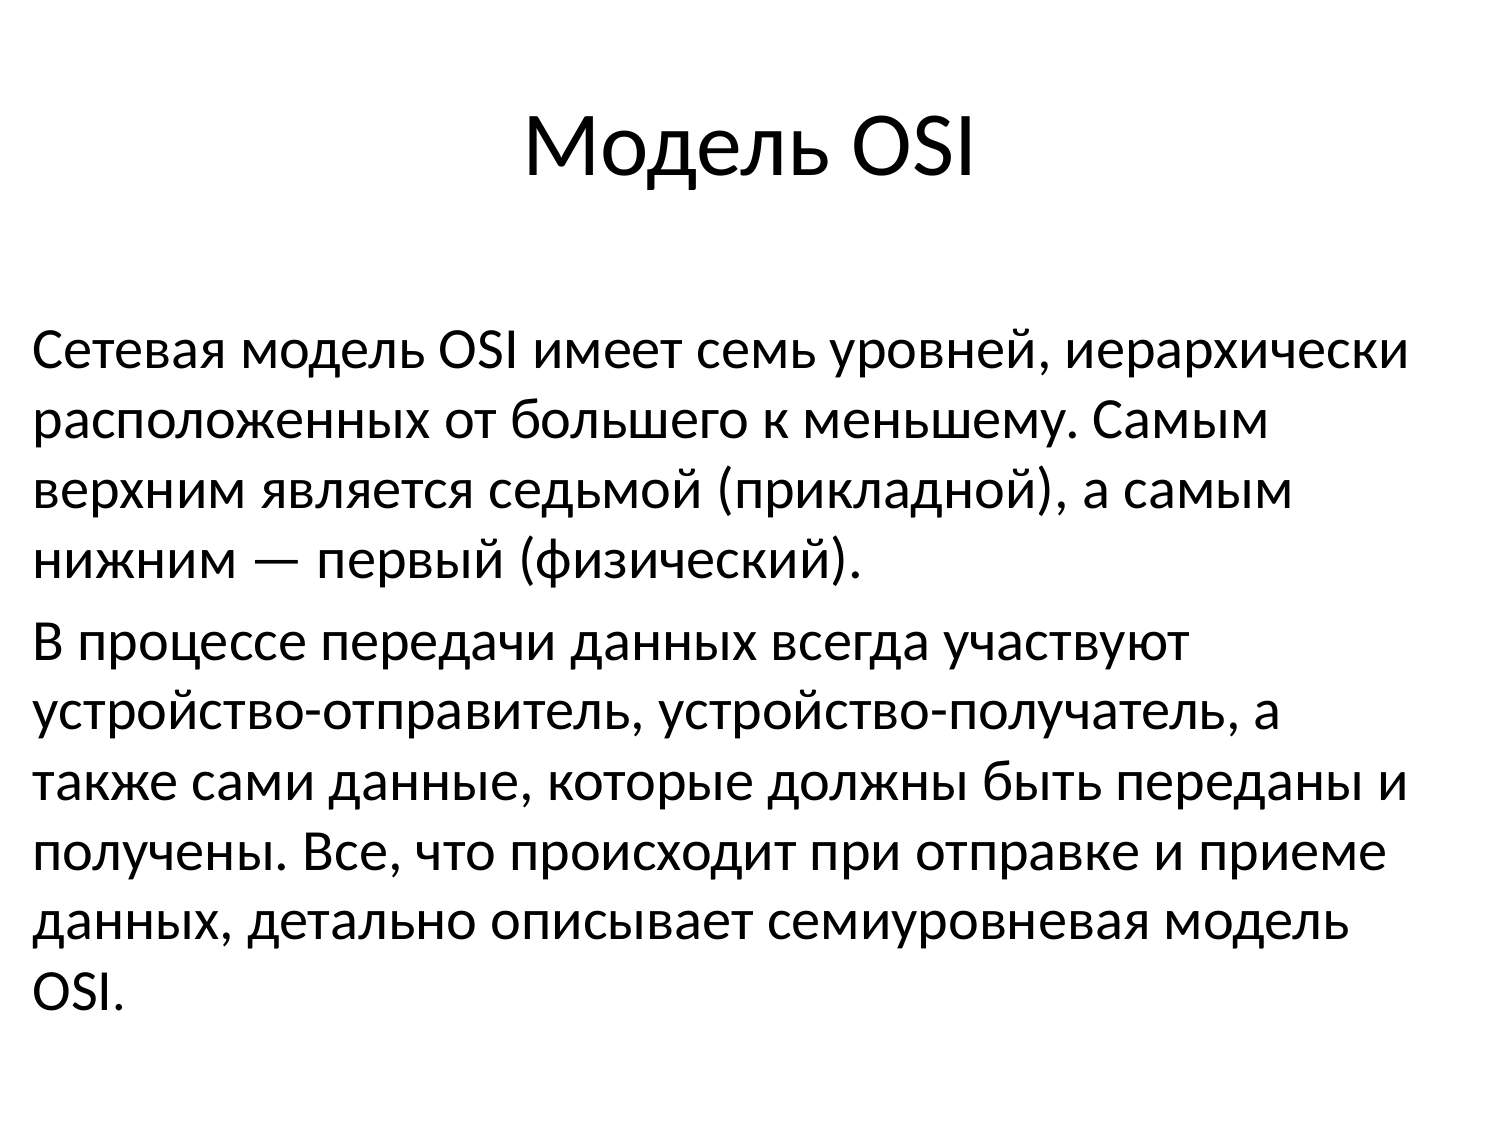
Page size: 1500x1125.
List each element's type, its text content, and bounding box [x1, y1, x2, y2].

title Модель OSI [75, 45, 1425, 233]
list Сетевая модель OSI имеет семь уровней, иерархически расположенных от большего к меньшему. Cамым верхним является седьмой (прикладной), а самым нижним — первый (физический). В процессе передачи данных всегда участвуют устройство-отправитель, устройство-получатель, а также сами данные, которые должны быть переданы и получены. Все, что происходит при отправке и приеме данных, детально описывает семиуровневая модель OSI. [17, 302, 1447, 1071]
